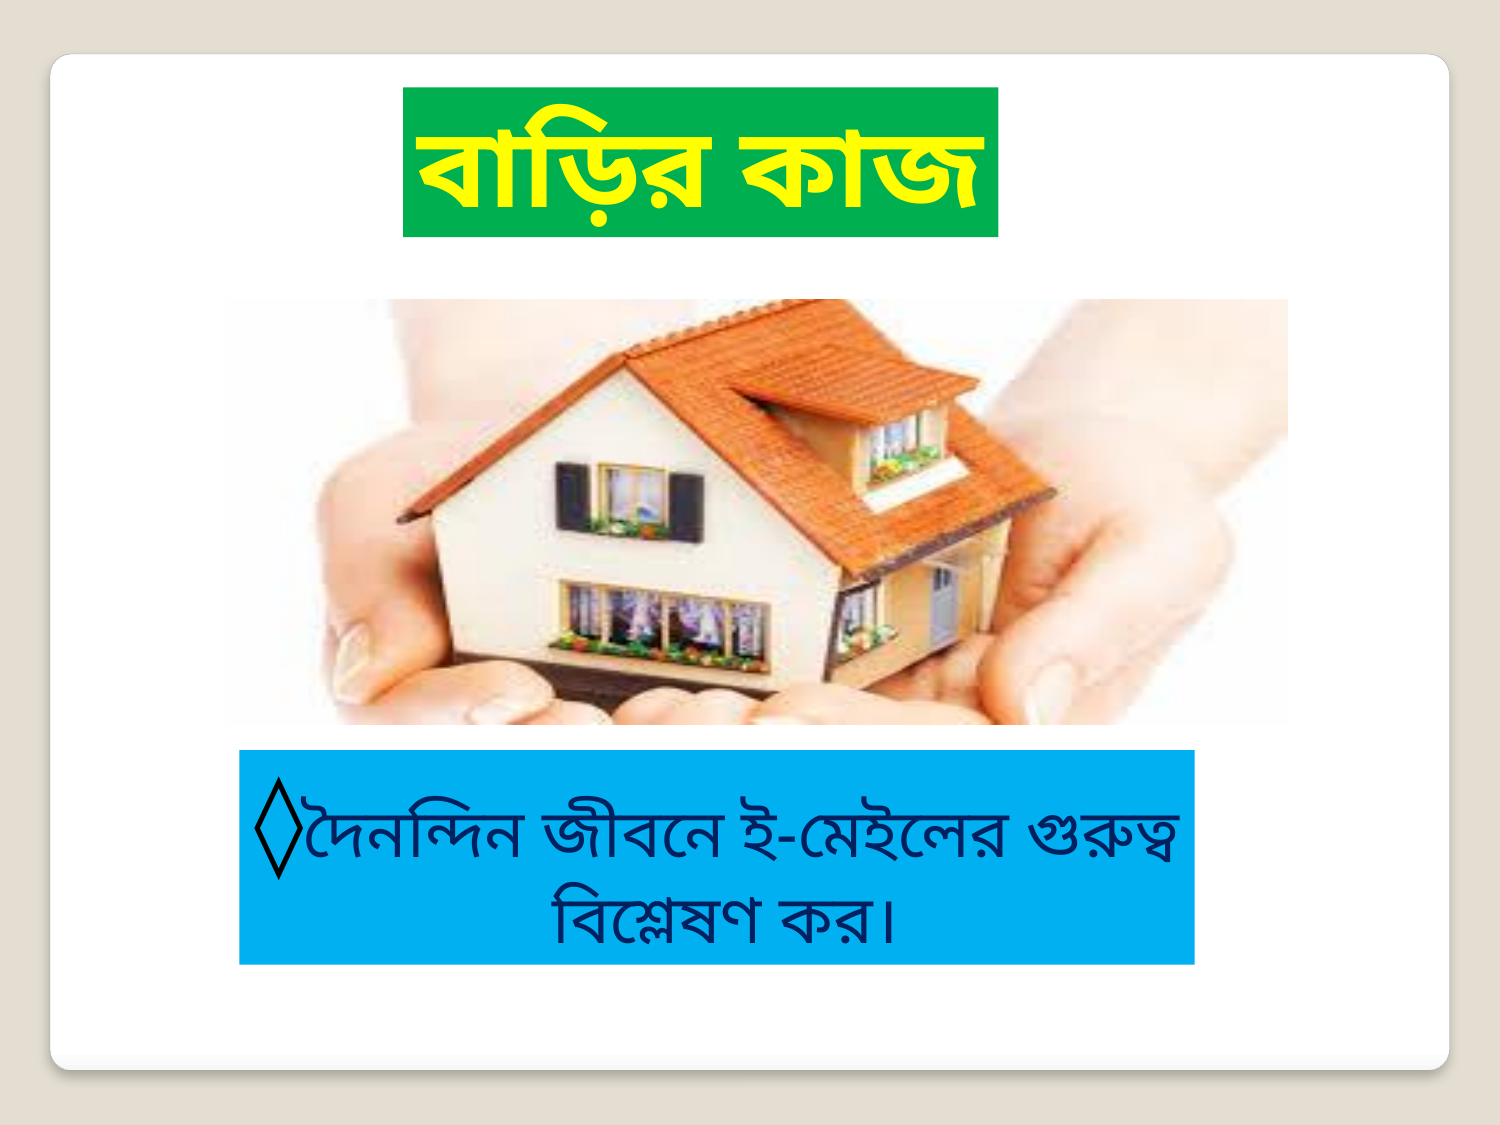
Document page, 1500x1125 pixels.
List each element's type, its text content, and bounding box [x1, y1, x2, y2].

text_box ◊দৈনন্দিন জীবনে ই-মেইলের গুরুত্ব বিশ্লেষণ কর। [239, 750, 1195, 965]
picture [224, 299, 1288, 726]
text_box বাড়ির কাজ [403, 87, 999, 238]
